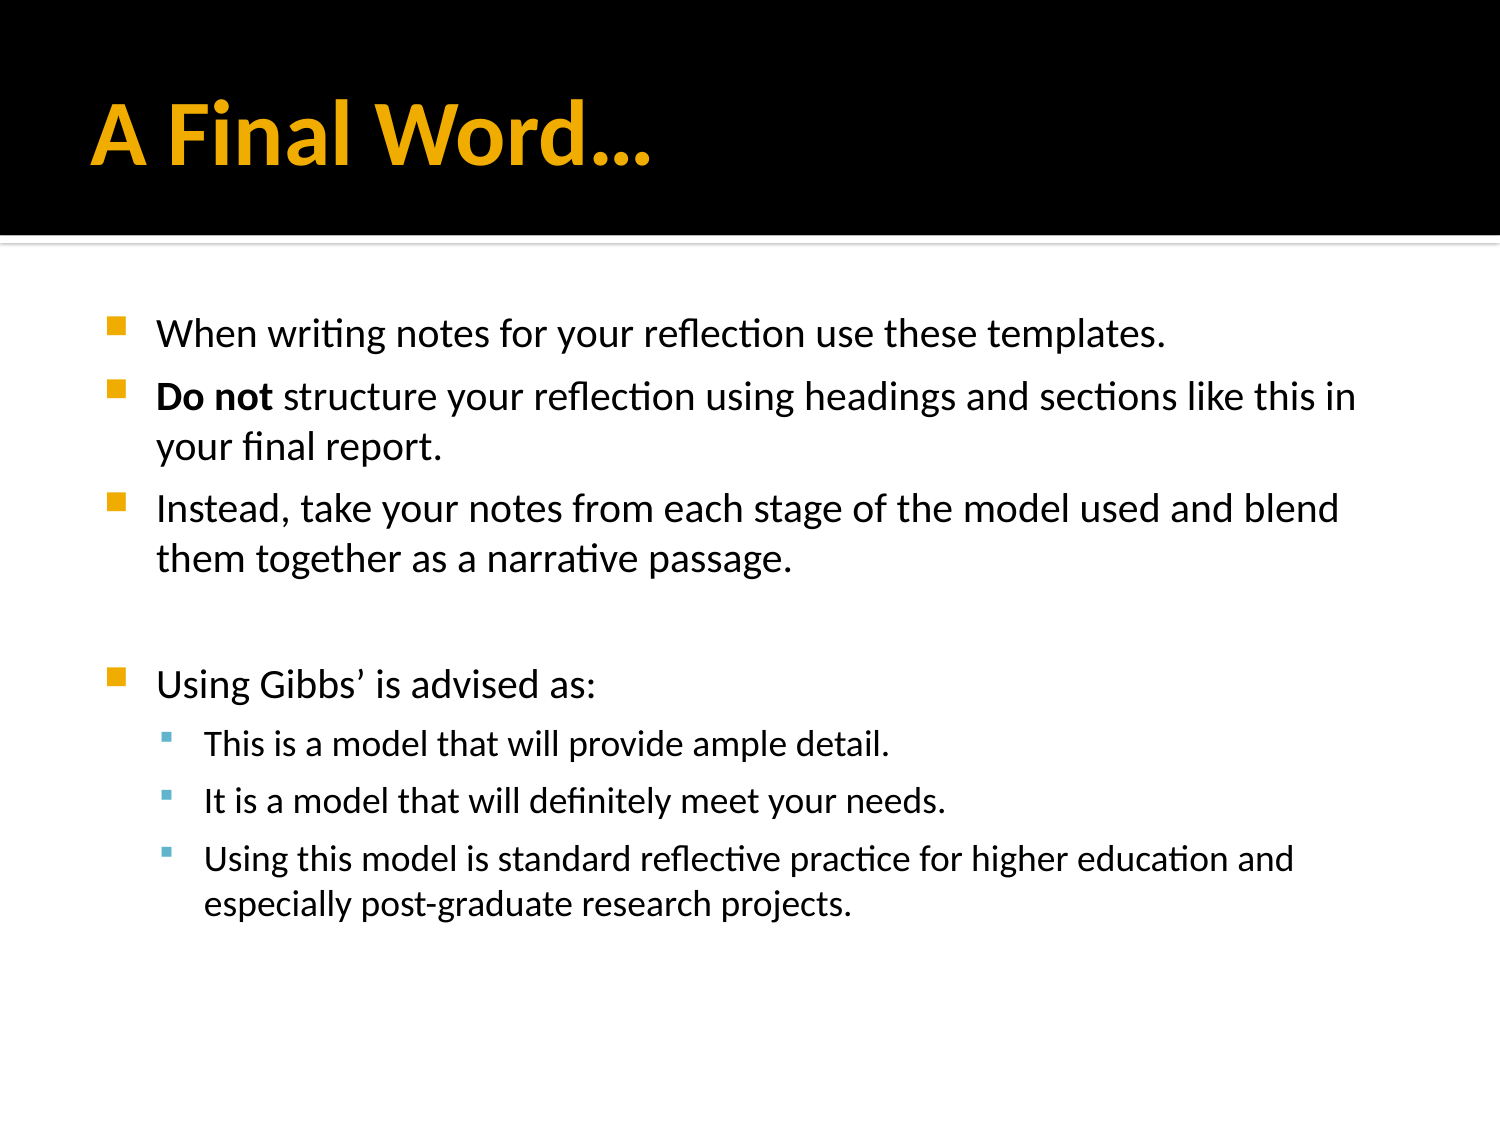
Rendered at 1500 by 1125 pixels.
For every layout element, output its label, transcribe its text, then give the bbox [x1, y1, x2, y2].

list When writing notes for your reflection use these templates. Do not structure your reflection using headings and sections like this in your final report. Instead, take your notes from each stage of the model used and blend them together as a narrative passage. Using Gibbs’ is advised as: This is a model that will provide ample detail. It is a model that will definitely meet your needs. Using this model is standard reflective practice for higher education and especially post-graduate research projects. [75, 291, 1425, 1050]
title A Final Word… [75, 25, 1425, 231]
